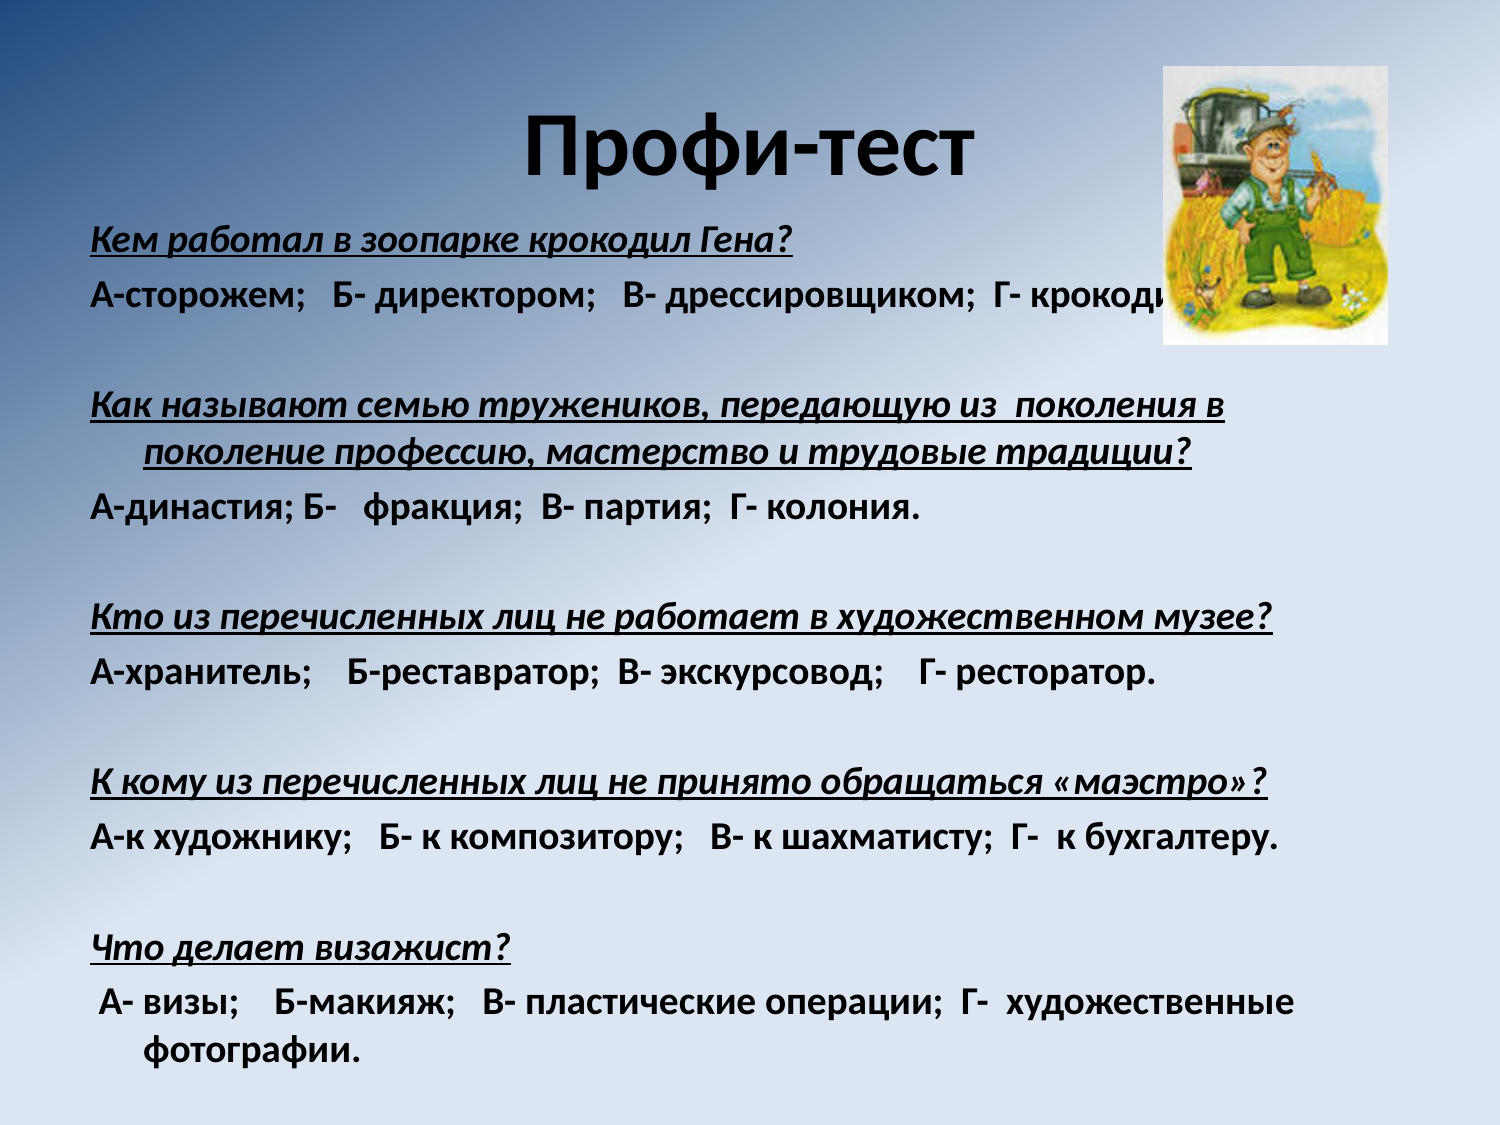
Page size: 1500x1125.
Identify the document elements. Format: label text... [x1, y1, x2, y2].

list Кем работал в зоопарке крокодил Гена? А-сторожем; Б- директором; В- дрессировщиком; Г- крокодилом. Как называют семью тружеников, передающую из поколения в поколение профессию, мастерство и трудовые традиции? А-династия; Б- фракция; В- партия; Г- колония. Кто из перечисленных лиц не работает в художественном музее? А-хранитель; Б-реставратор; В- экскурсовод; Г- ресторатор. К кому из перечисленных лиц не принято обращаться «маэстро»? А-к художнику; Б- к композитору; В- к шахматисту; Г- к бухгалтеру. Что делает визажист? А- визы; Б-макияж; В- пластические операции; Г- художественные фотографии. [75, 205, 1425, 1083]
picture [1163, 66, 1389, 345]
title Профи-тест [75, 45, 1425, 205]
